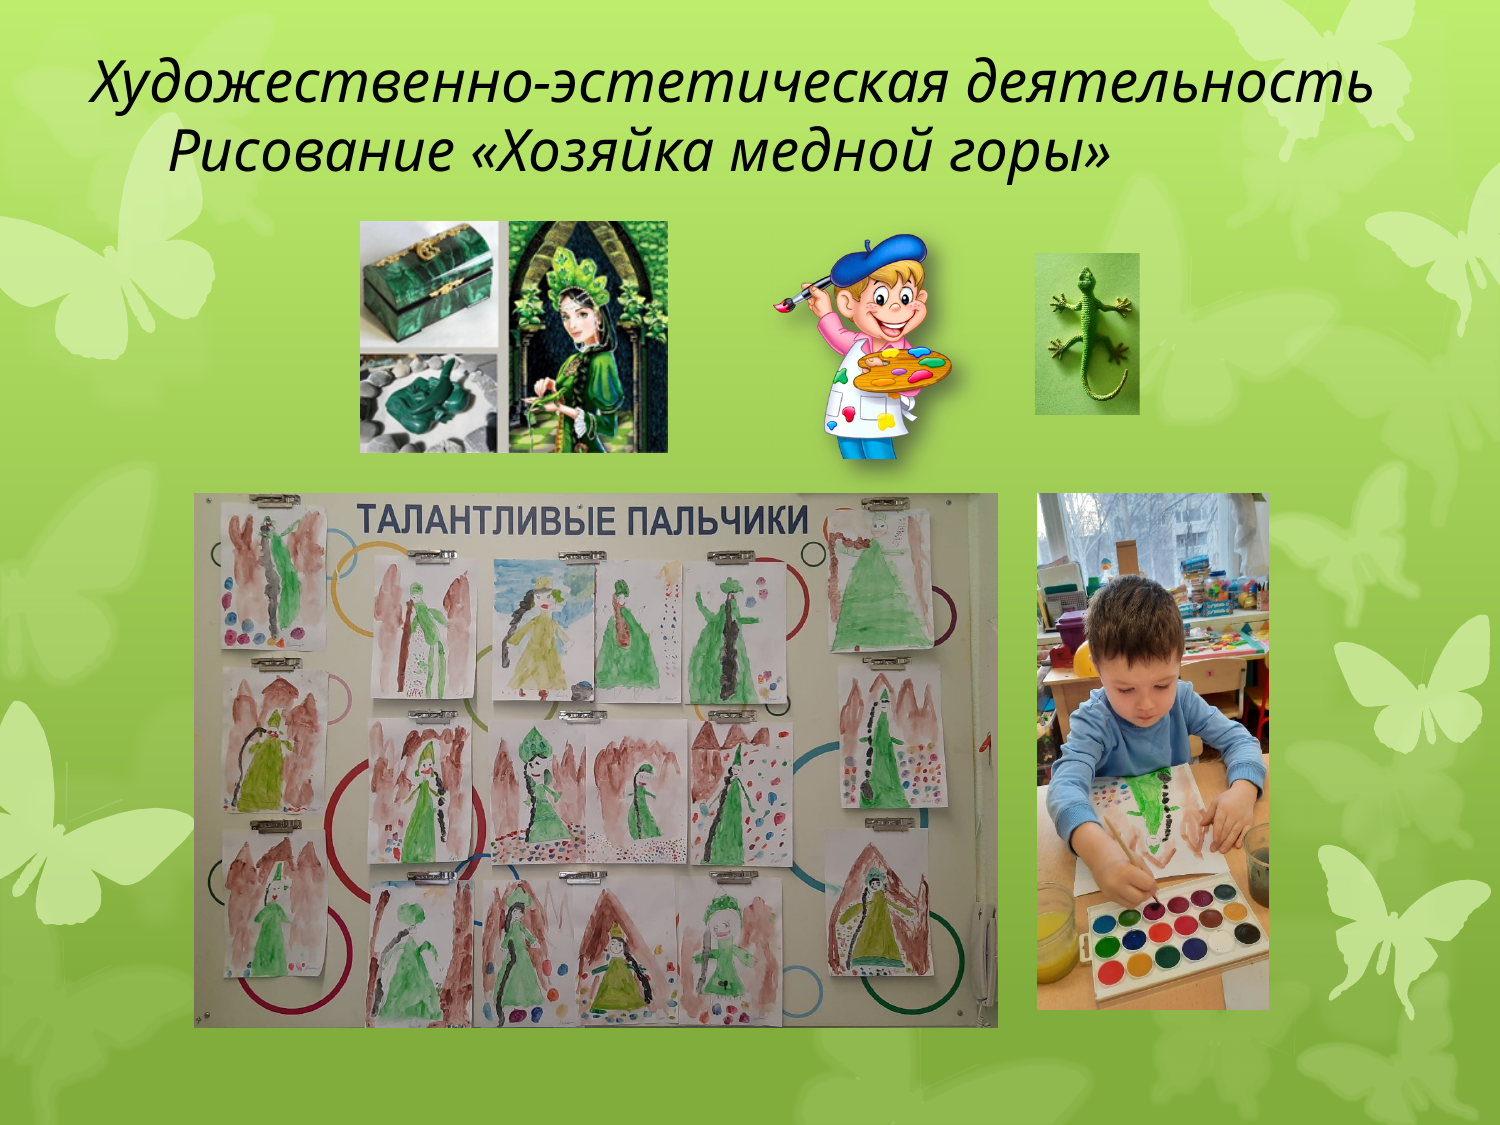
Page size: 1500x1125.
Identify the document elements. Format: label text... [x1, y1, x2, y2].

picture [193, 493, 999, 1029]
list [749, 208, 999, 492]
title Художественно-эстетическая деятельность Рисование «Хозяйка медной горы» [0, 18, 1500, 209]
picture [1034, 253, 1141, 421]
picture [359, 221, 669, 453]
picture [1036, 493, 1270, 1010]
